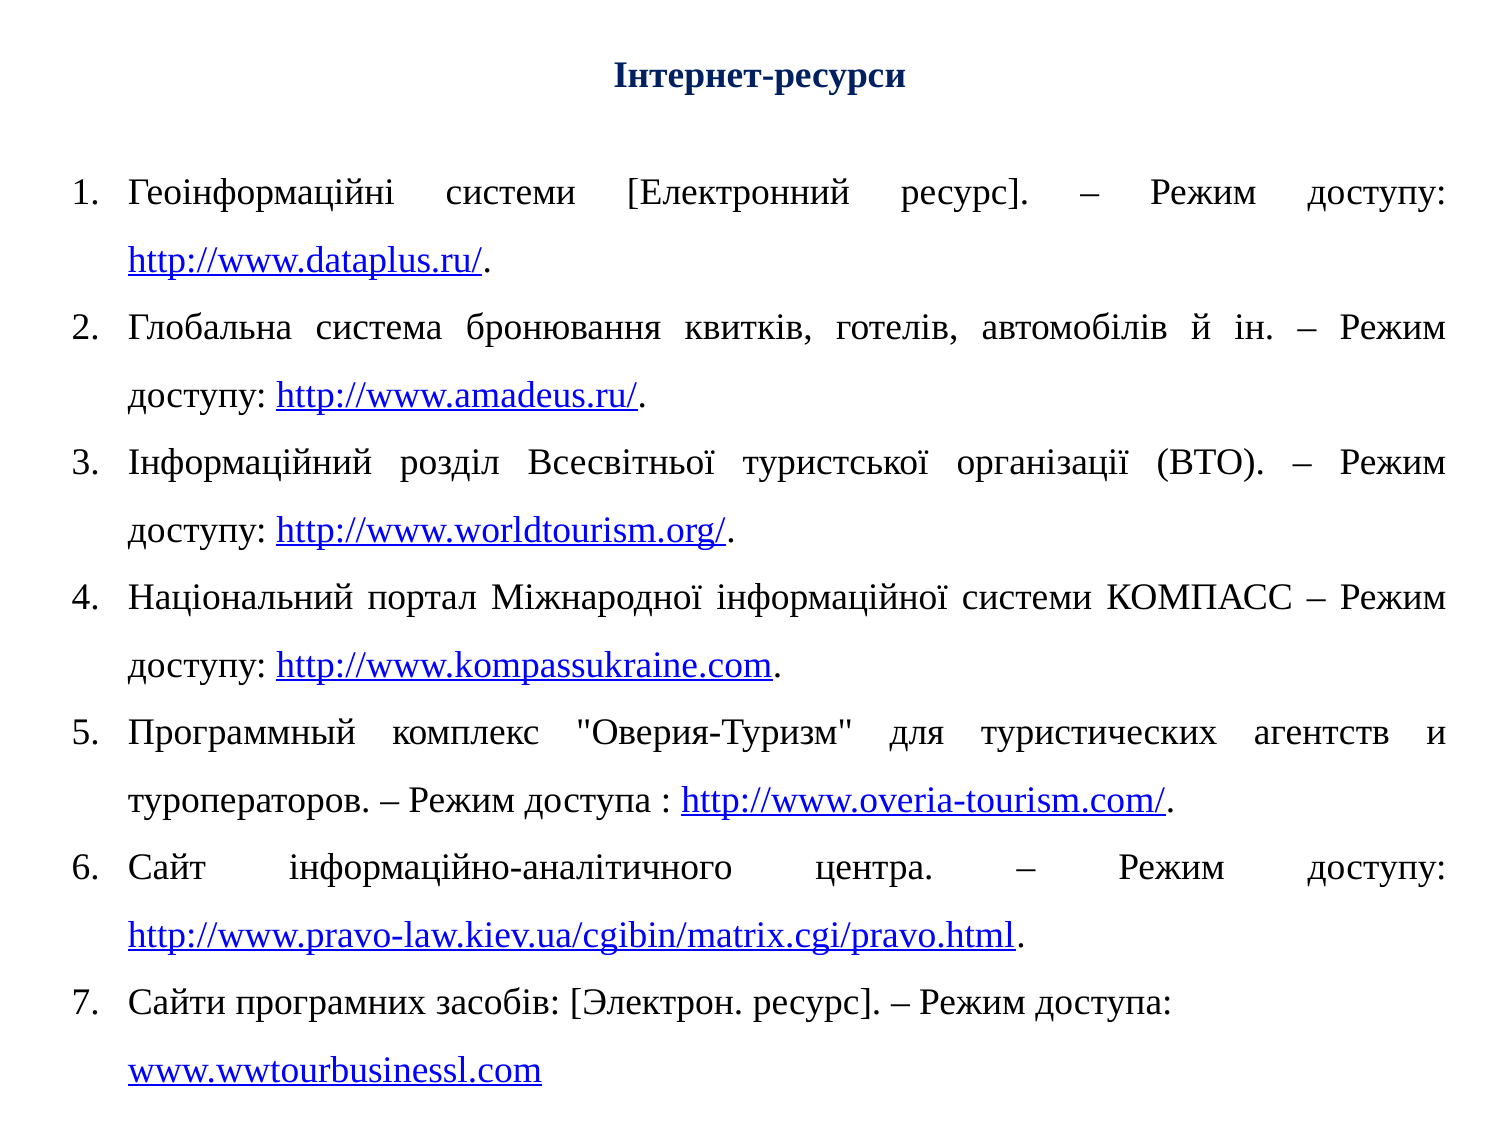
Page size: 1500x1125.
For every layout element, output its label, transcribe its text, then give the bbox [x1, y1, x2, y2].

text_box Геоінформаційні системи [Електронний ресурс]. – Режим доступу: http://www.dataplus.ru/. Глобальна система бронювання квитків, готелів, автомобілів й ін. – Режим доступу: http://www.amadeus.ru/. Інформаційний розділ Всесвітньої туристської організації (ВТО). – Режим доступу: http://www.worldtourism.org/. Національний портал Міжнародної інформаційної системи КОМПАСС – Режим доступу: http://www.kompassukraine.com. Программный комплекс "Оверия-Туризм" для туристических агентств и туроператоров. – Режим доступа : http://www.overia-tourism.com/. Сайт інформаційно-аналітичного центра. – Режим доступу: http://www.pravo-law.kiev.ua/cgibin/matrix.cgi/pravo.html. Сайти програмних засобів: [Электрон. ресурс]. – Режим доступа: www.wwtourbusinessl.com [56, 137, 1463, 1097]
text_box Інтернет-ресурси [598, 42, 922, 103]
